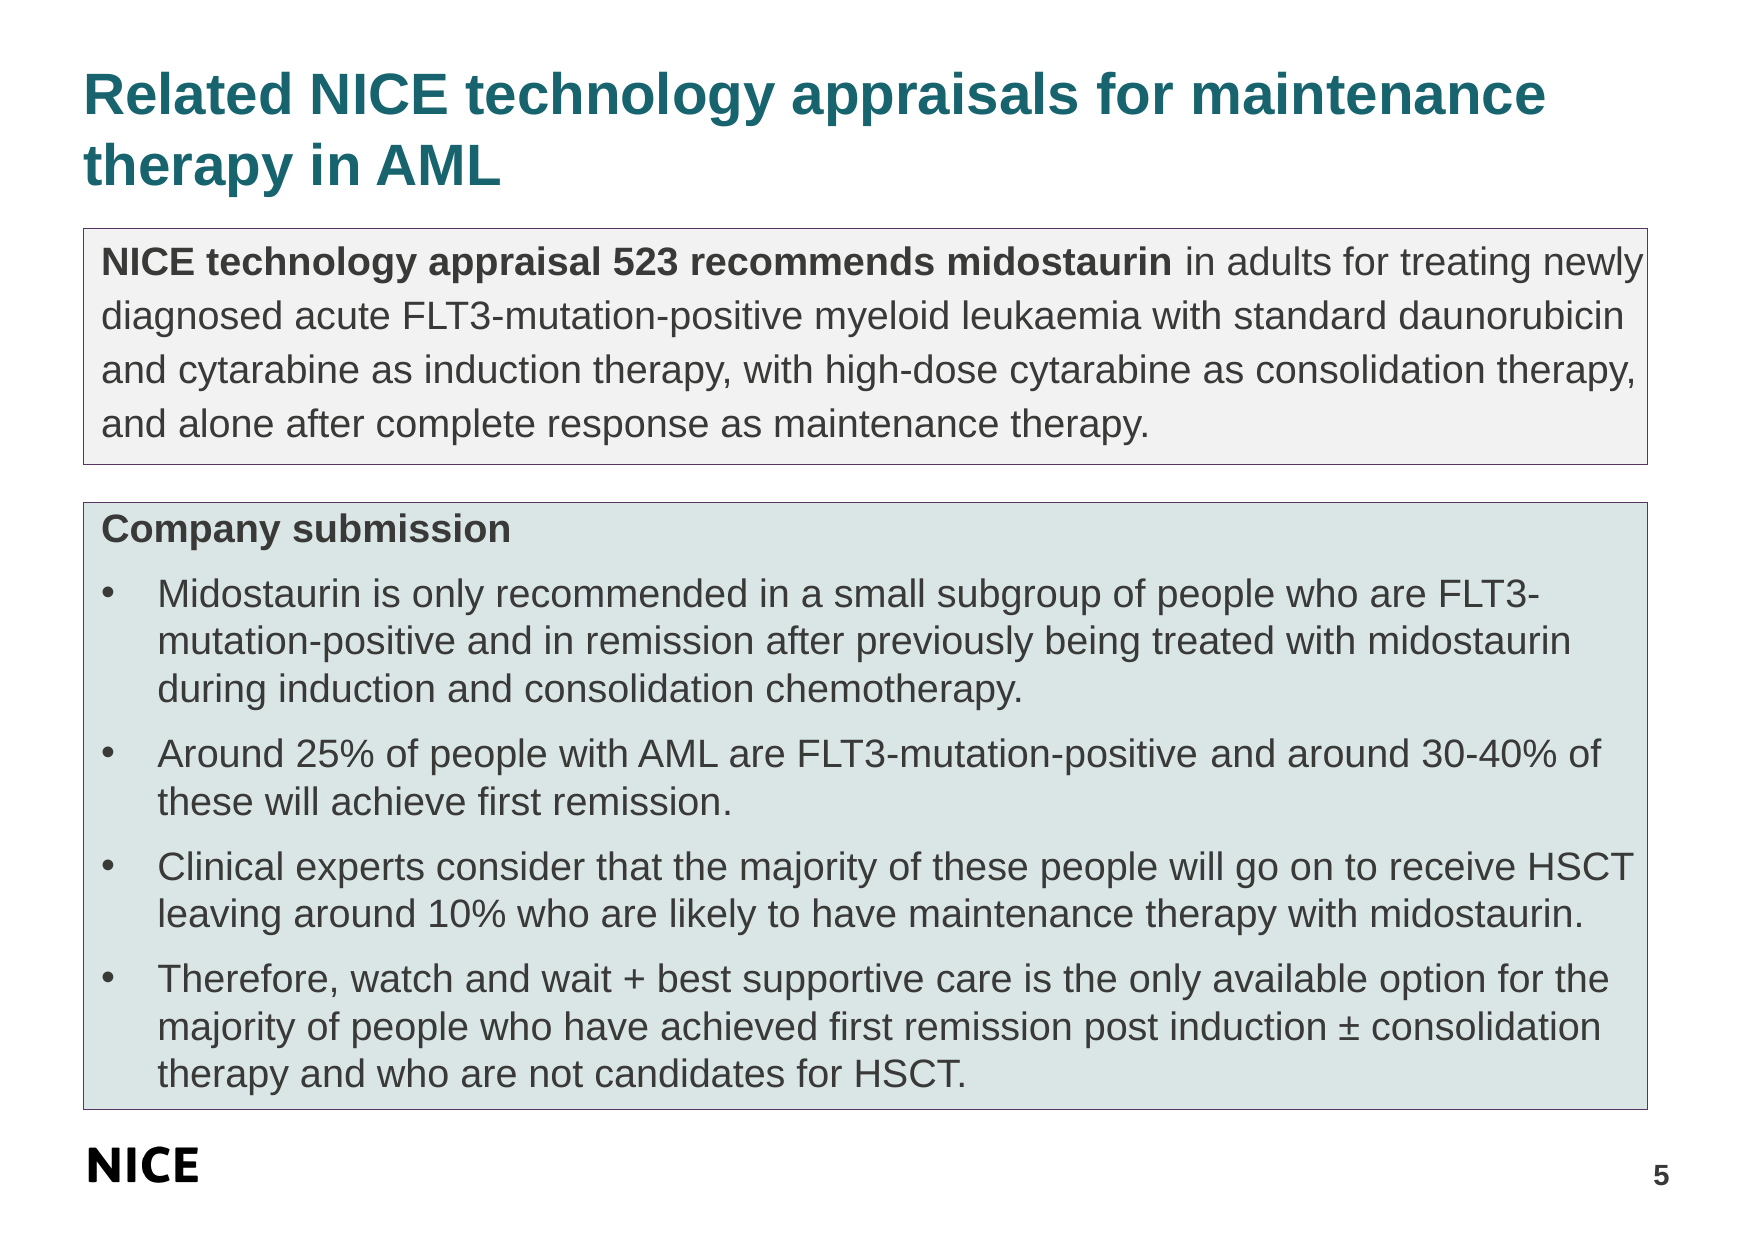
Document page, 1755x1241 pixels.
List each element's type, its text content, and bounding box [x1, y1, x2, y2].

text_box NICE technology appraisal 523 recommends midostaurin in adults for treating newly diagnosed acute FLT3-mutation-positive myeloid leukaemia with standard daunorubicin and cytarabine as induction therapy, with high-dose cytarabine as consolidation therapy, and alone after complete response as maintenance therapy. [83, 228, 1648, 465]
list Company submission Midostaurin is only recommended in a small subgroup of people who are FLT3-mutation-positive and in remission after previously being treated with midostaurin during induction and consolidation chemotherapy. Around 25% of people with AML are FLT3-mutation-positive and around 30-40% of these will achieve first remission. Clinical experts consider that the majority of these people will go on to receive HSCT leaving around 10% who are likely to have maintenance therapy with midostaurin. Therefore, watch and wait + best supportive care is the only available option for the majority of people who have achieved first remission post induction ± consolidation therapy and who are not candidates for HSCT. [83, 502, 1648, 1110]
picture [88, 1146, 198, 1183]
text_box Related NICE technology appraisals for maintenance therapy in AML [83, 56, 1670, 183]
slide_number 5 [1587, 1136, 1670, 1192]
